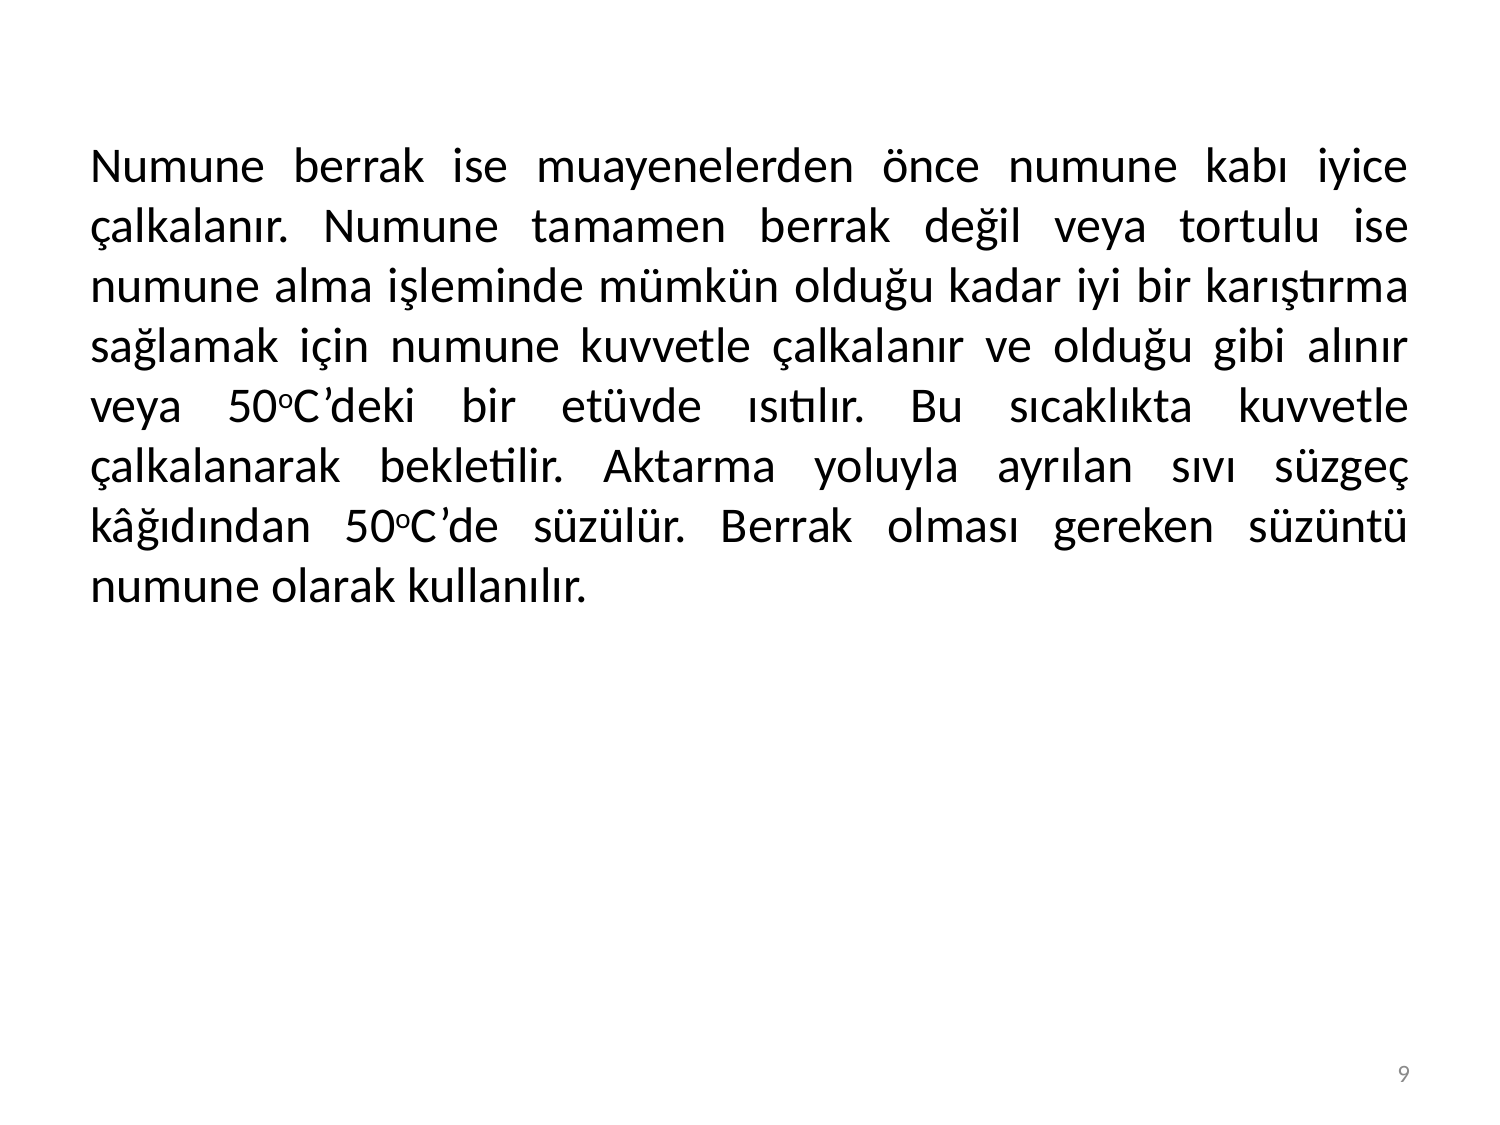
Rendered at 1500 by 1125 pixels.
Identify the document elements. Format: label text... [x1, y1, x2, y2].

list Numune berrak ise muayenelerden önce numune kabı iyice çalkalanır. Numune tamamen berrak değil veya tortulu ise numune alma işleminde mümkün olduğu kadar iyi bir karıştırma sağlamak için numune kuvvetle çalkalanır ve olduğu gibi alınır veya 50oC’deki bir etüvde ısıtılır. Bu sıcaklıkta kuvvetle çalkalanarak bekletilir. Aktarma yoluyla ayrılan sıvı süzgeç kâğıdından 50oC’de süzülür. Berrak olması gereken süzüntü numune olarak kullanılır. [75, 125, 1425, 1005]
slide_number 9 [1074, 1042, 1425, 1103]
